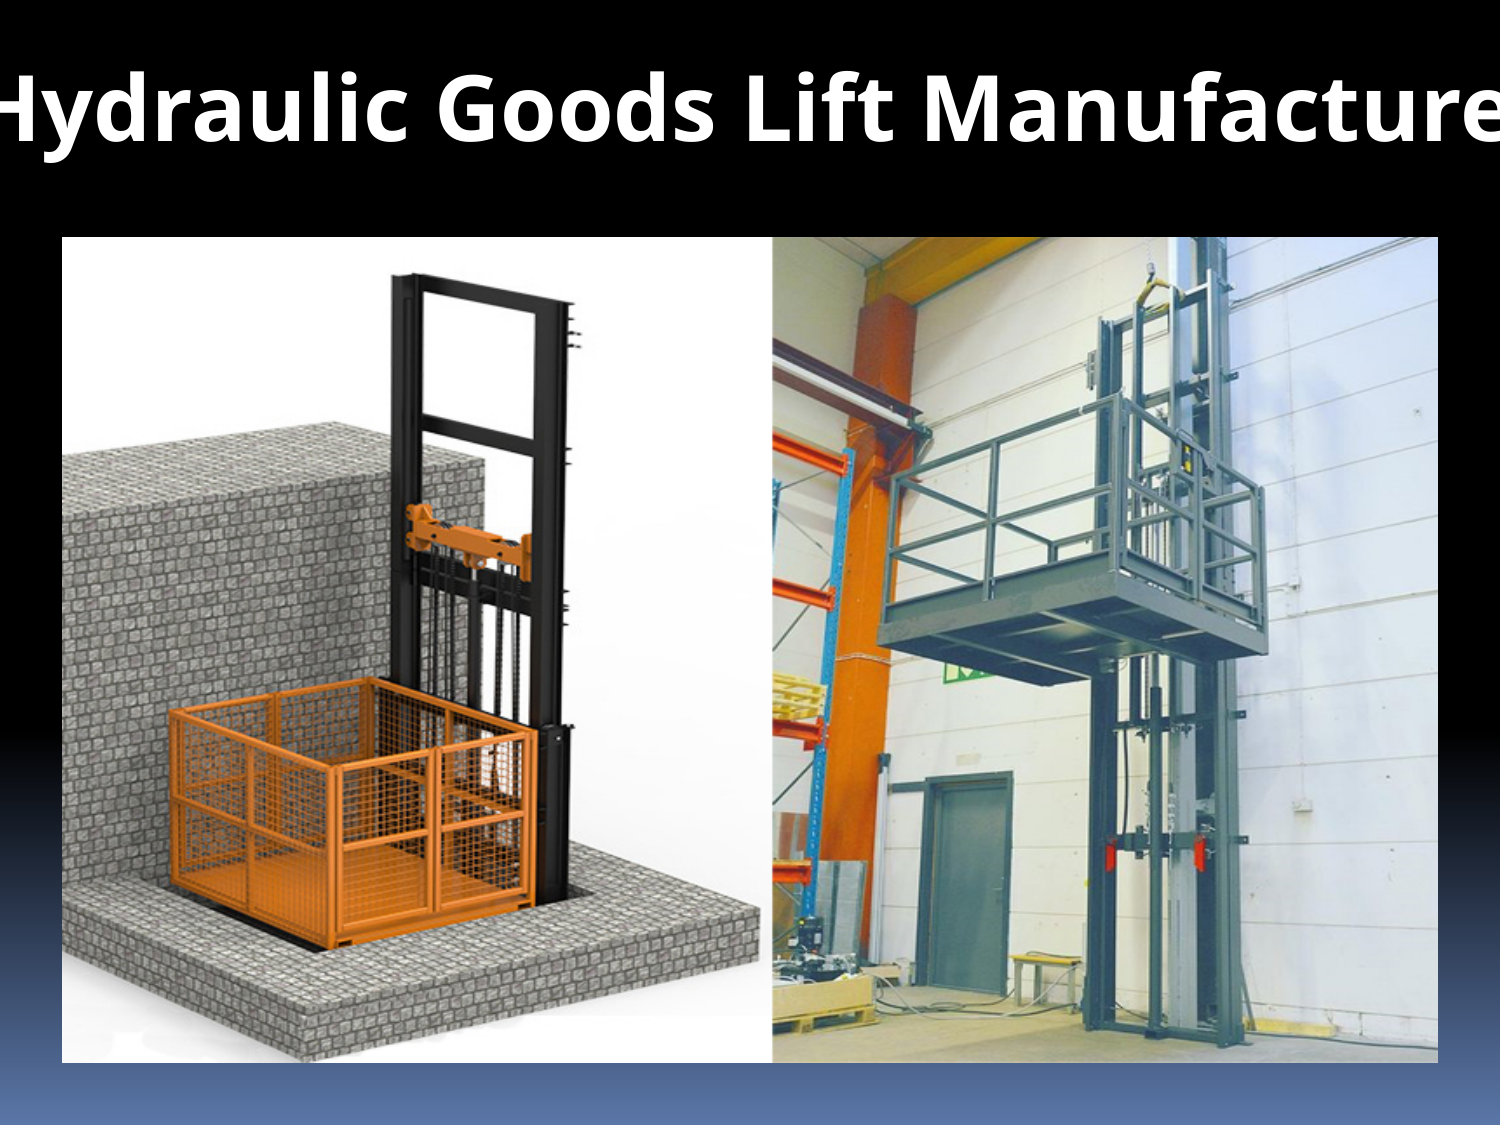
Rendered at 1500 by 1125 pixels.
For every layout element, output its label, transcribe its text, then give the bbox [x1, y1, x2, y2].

picture [62, 236, 1438, 1063]
text_box Hydraulic Goods Lift Manufacturers [0, 42, 1500, 168]
